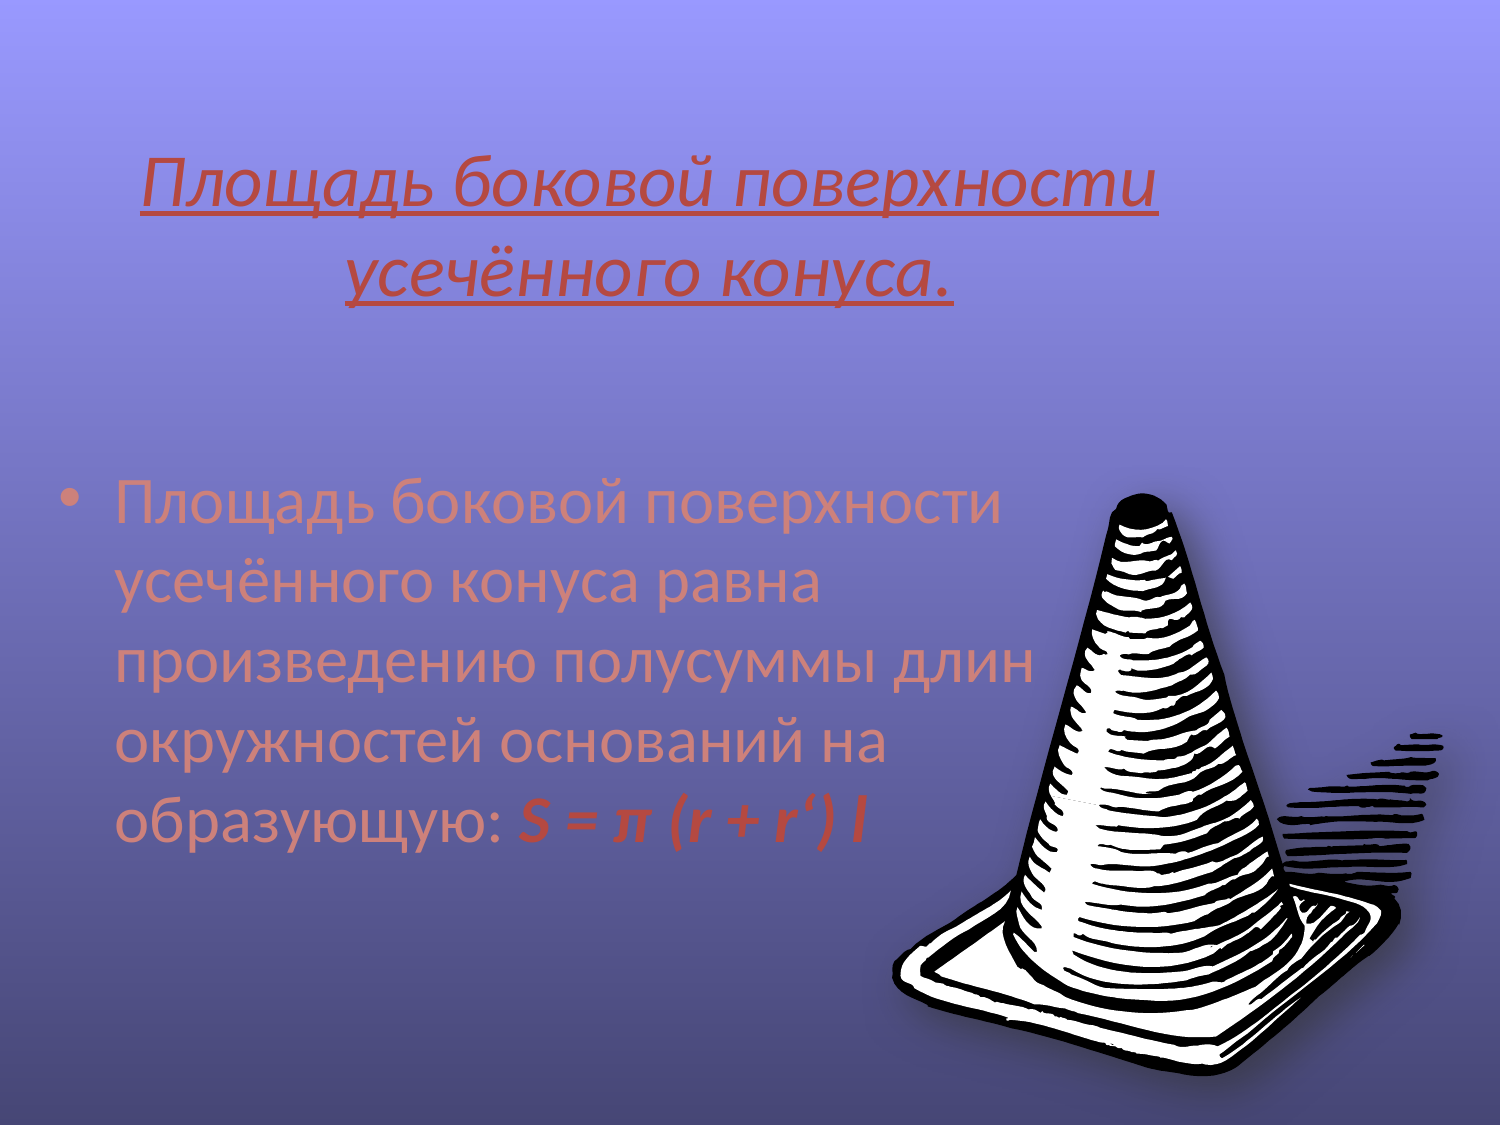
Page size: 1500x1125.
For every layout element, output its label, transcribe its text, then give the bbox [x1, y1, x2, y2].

picture [890, 491, 1446, 1079]
title Площадь боковой поверхности усечённого конуса. [35, 0, 1263, 319]
list Площадь боковой поверхности усечённого конуса равна произведению полусуммы длин окружностей оснований на образующую: S = π (r + r‘) l [42, 261, 1256, 1001]
